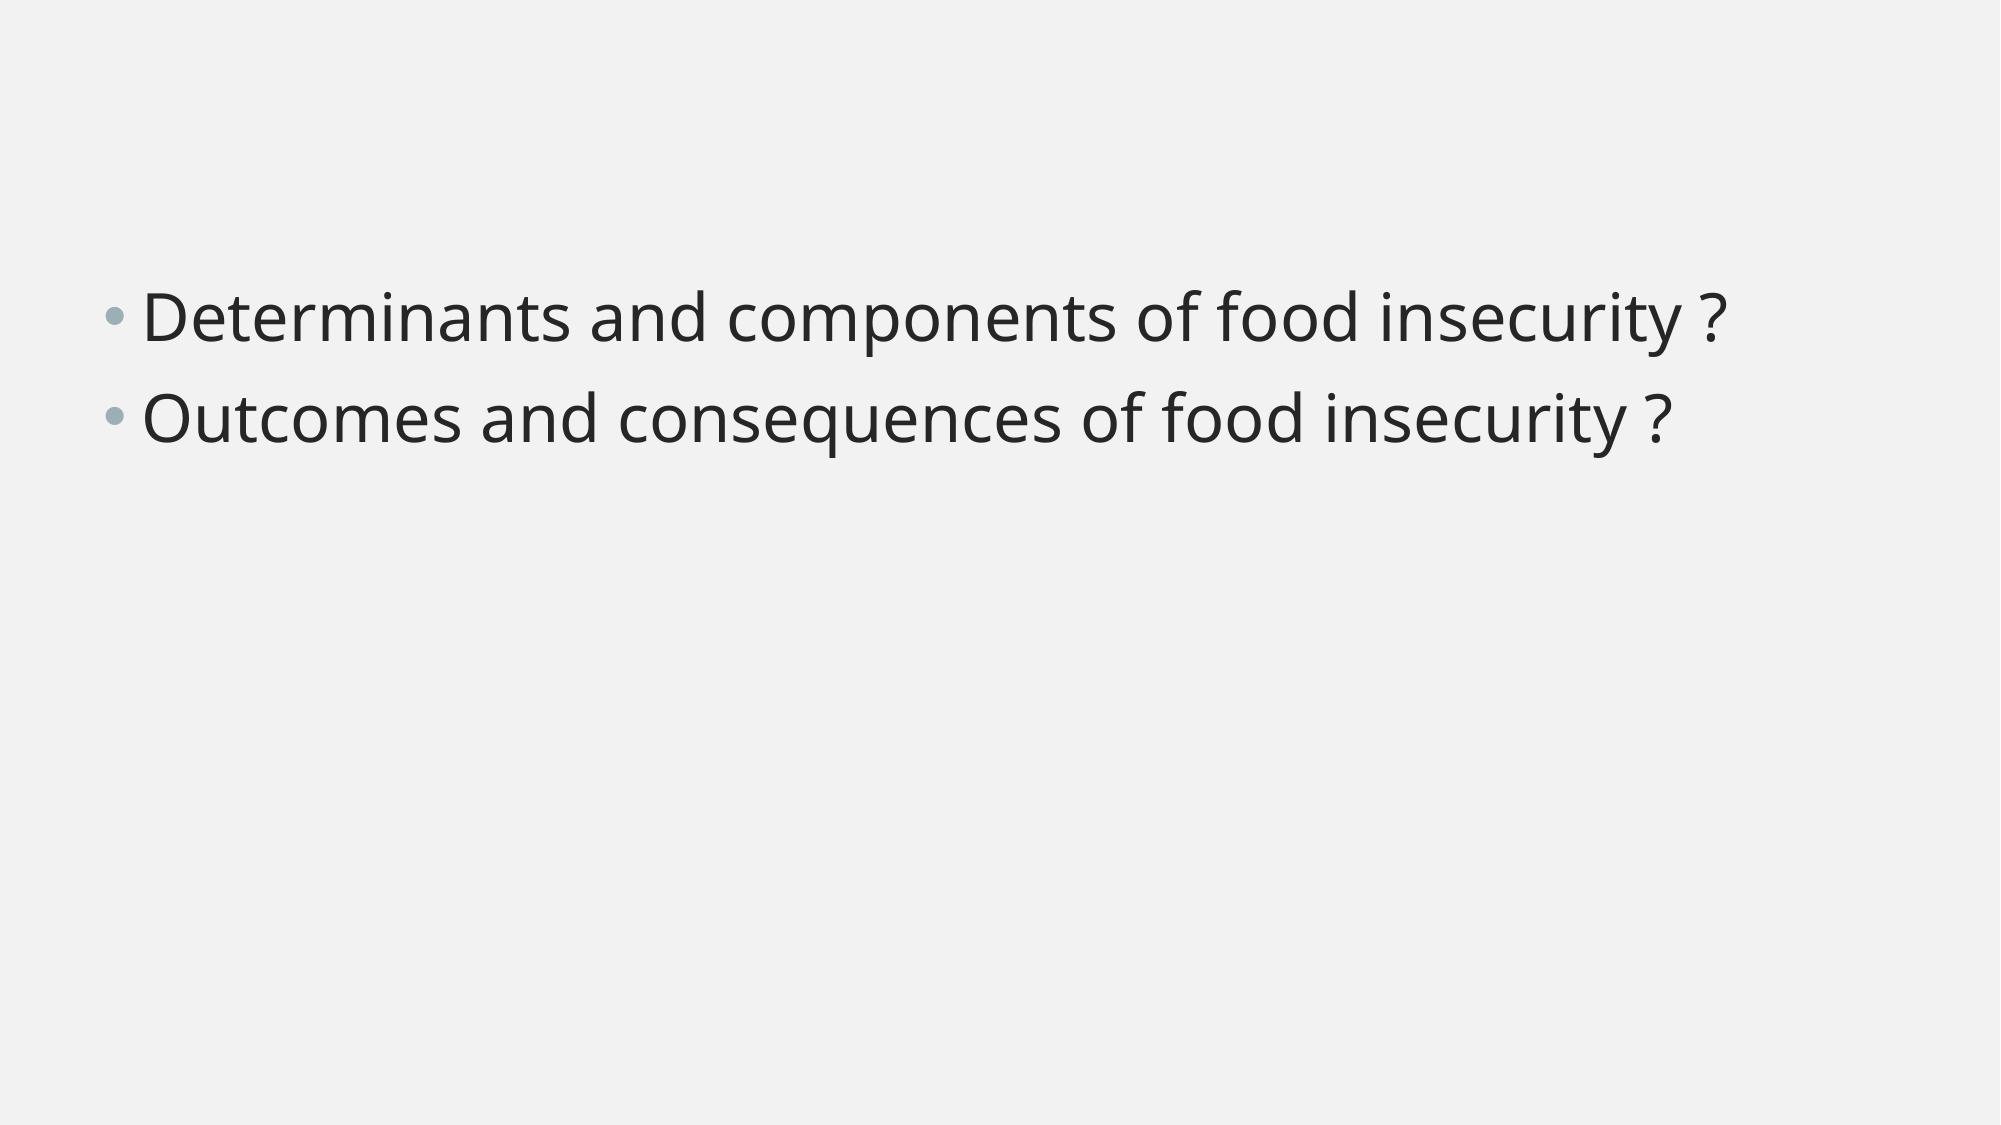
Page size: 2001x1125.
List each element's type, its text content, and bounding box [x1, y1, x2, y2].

list Determinants and components of food insecurity ? Outcomes and consequences of food insecurity ? [88, 267, 1879, 847]
